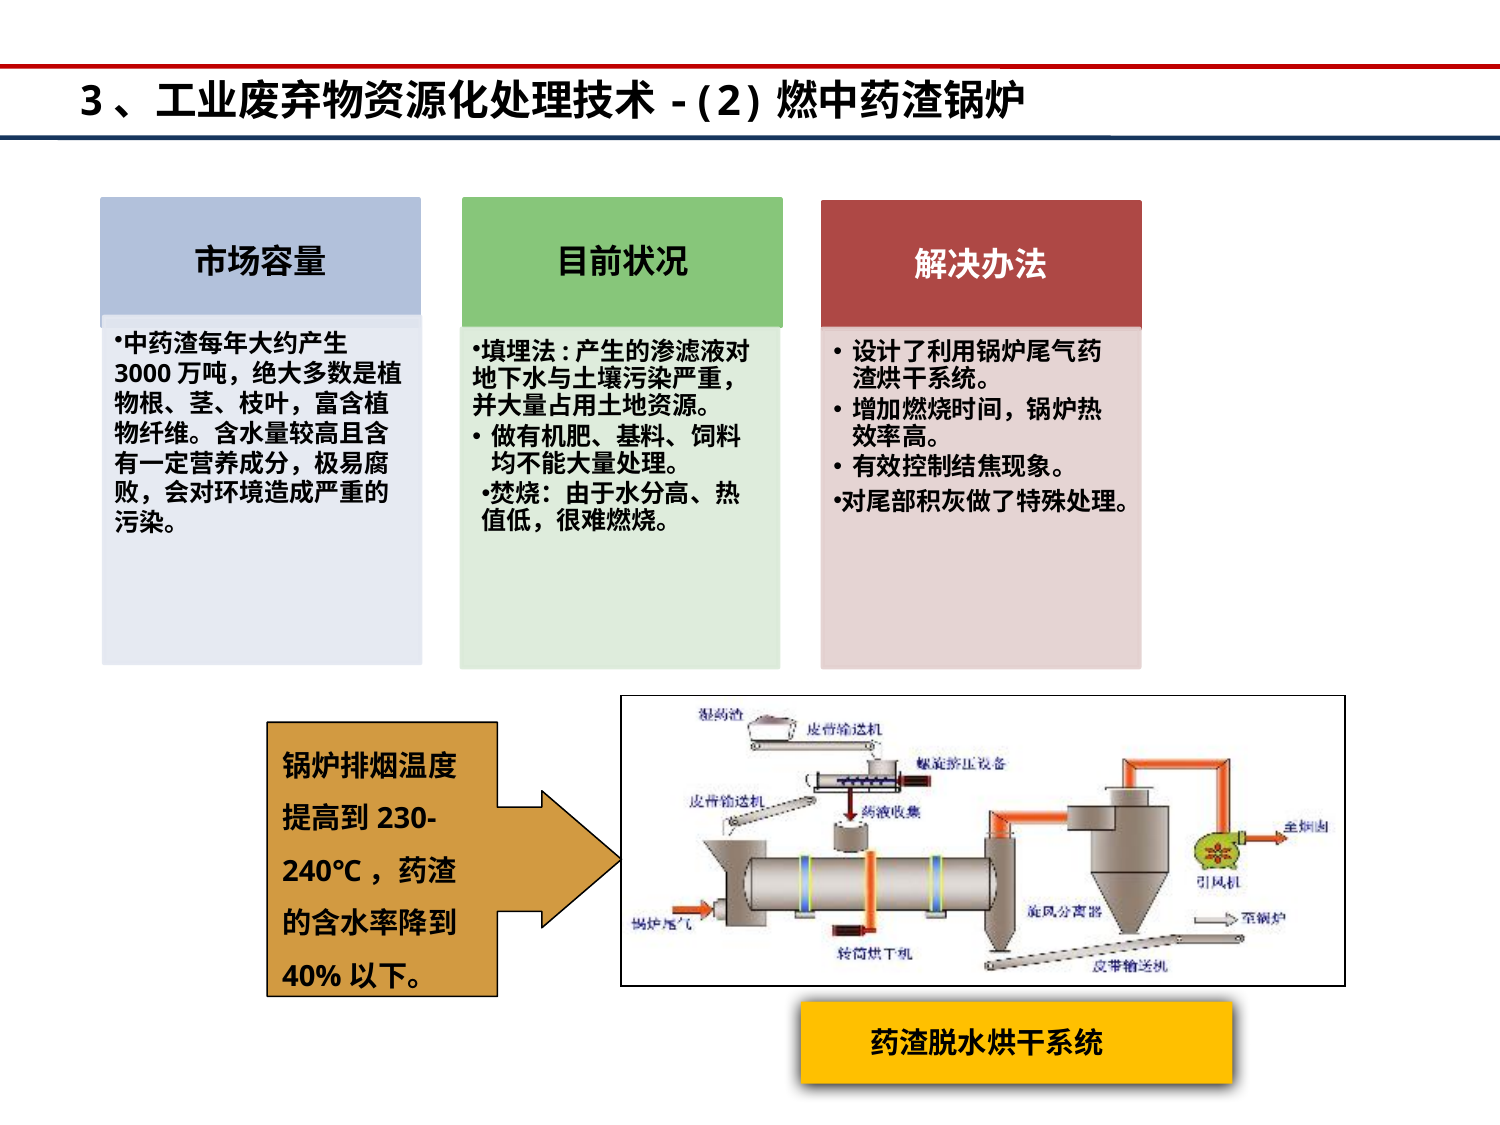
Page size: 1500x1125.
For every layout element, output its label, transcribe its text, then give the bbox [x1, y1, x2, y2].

text_box 3、工业废弃物资源化处理技术-(2)燃中药渣锅炉 [63, 66, 1075, 132]
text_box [100, 199, 1140, 671]
picture [621, 696, 1345, 986]
text_box 锅炉排烟温度提高到230-240℃，药渣的含水率降到40%以下。 [267, 722, 616, 997]
text_box [1074, 1042, 1425, 1103]
text_box 药渣脱水烘干系统 [800, 1001, 1233, 1084]
